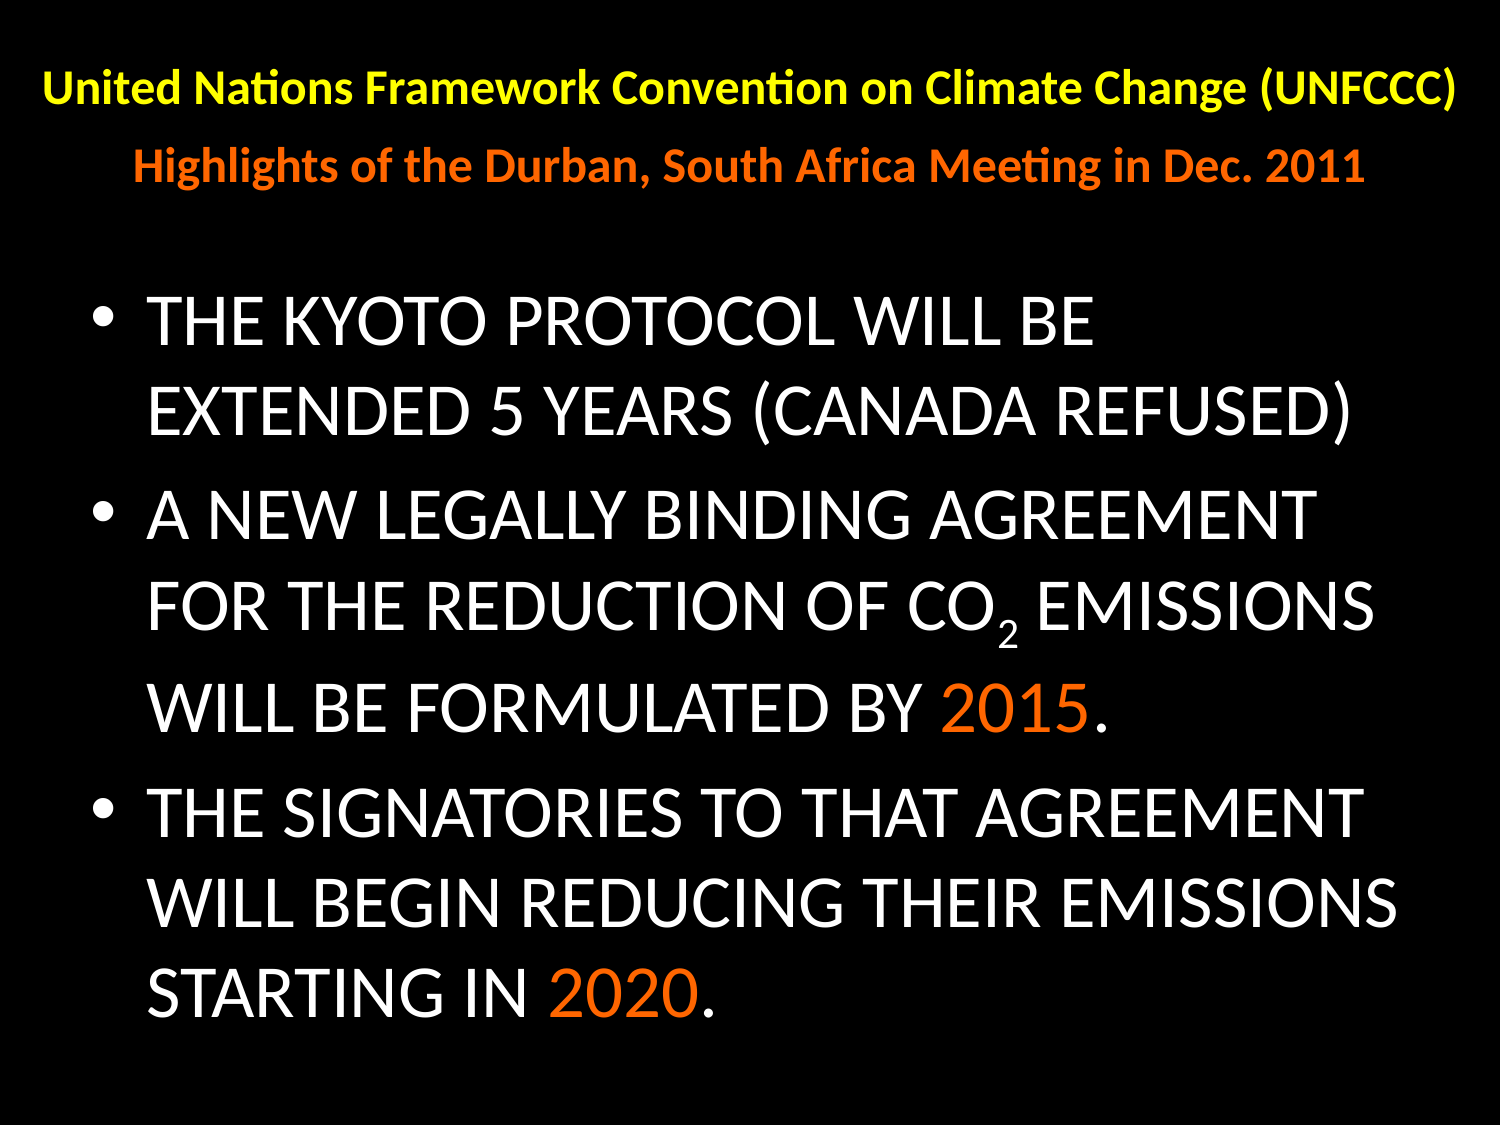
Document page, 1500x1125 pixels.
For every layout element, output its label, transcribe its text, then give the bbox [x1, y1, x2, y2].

text_box Highlights of the Durban, South Africa Meeting in Dec. 2011 [74, 124, 1425, 200]
title United Nations Framework Convention on Climate Change (UNFCCC) [0, 45, 1500, 125]
list The Kyoto Protocol will be extended 5 years (Canada refused) A new legally binding agreement for the reduction of CO2 emissions will be formulated by 2015. The signatories to that agreement will begin reducing their emissions starting in 2020. [75, 262, 1425, 1090]
